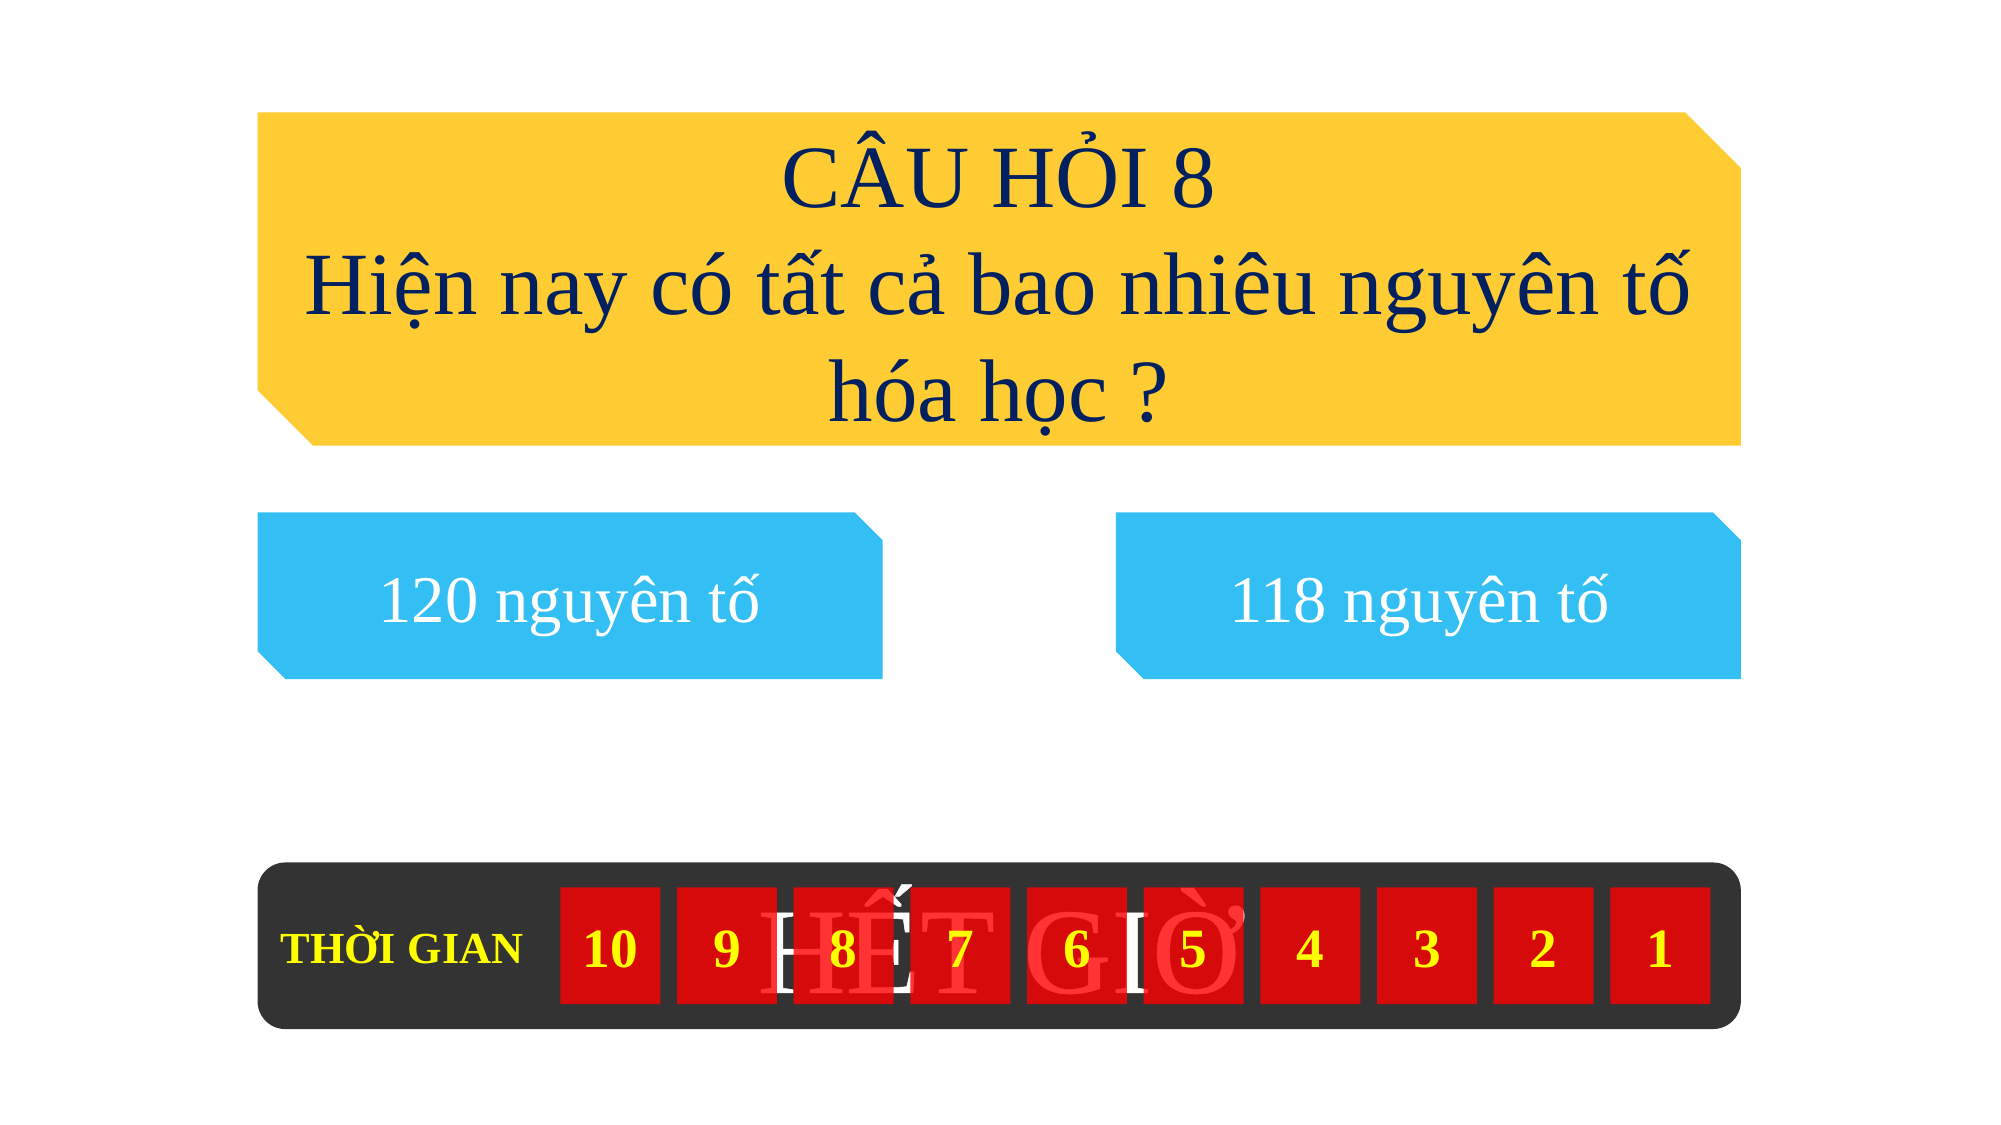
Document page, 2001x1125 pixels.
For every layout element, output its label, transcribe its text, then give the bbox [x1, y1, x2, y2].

text_box 10 [559, 886, 661, 1005]
text_box 3 [1376, 886, 1478, 1005]
text_box HẾT GIỜ [516, 860, 1483, 1028]
text_box 1 [1609, 886, 1711, 1005]
text_box 2 [1493, 886, 1595, 1005]
text_box 118 nguyên tố [1114, 511, 1742, 681]
text_box 9 [676, 886, 778, 1005]
text_box 6 [1026, 886, 1128, 1005]
text_box CÂU HỎI 8 Hiện nay có tất cả bao nhiêu nguyên tố hóa học ? [256, 111, 1742, 447]
text_box 7 [909, 886, 1011, 1005]
text_box 8 [793, 886, 895, 1005]
text_box THỜI GIAN [256, 861, 1742, 1031]
text_box 5 [1143, 886, 1245, 1005]
text_box 4 [1259, 886, 1361, 1005]
text_box 120 nguyên tố [256, 511, 884, 681]
